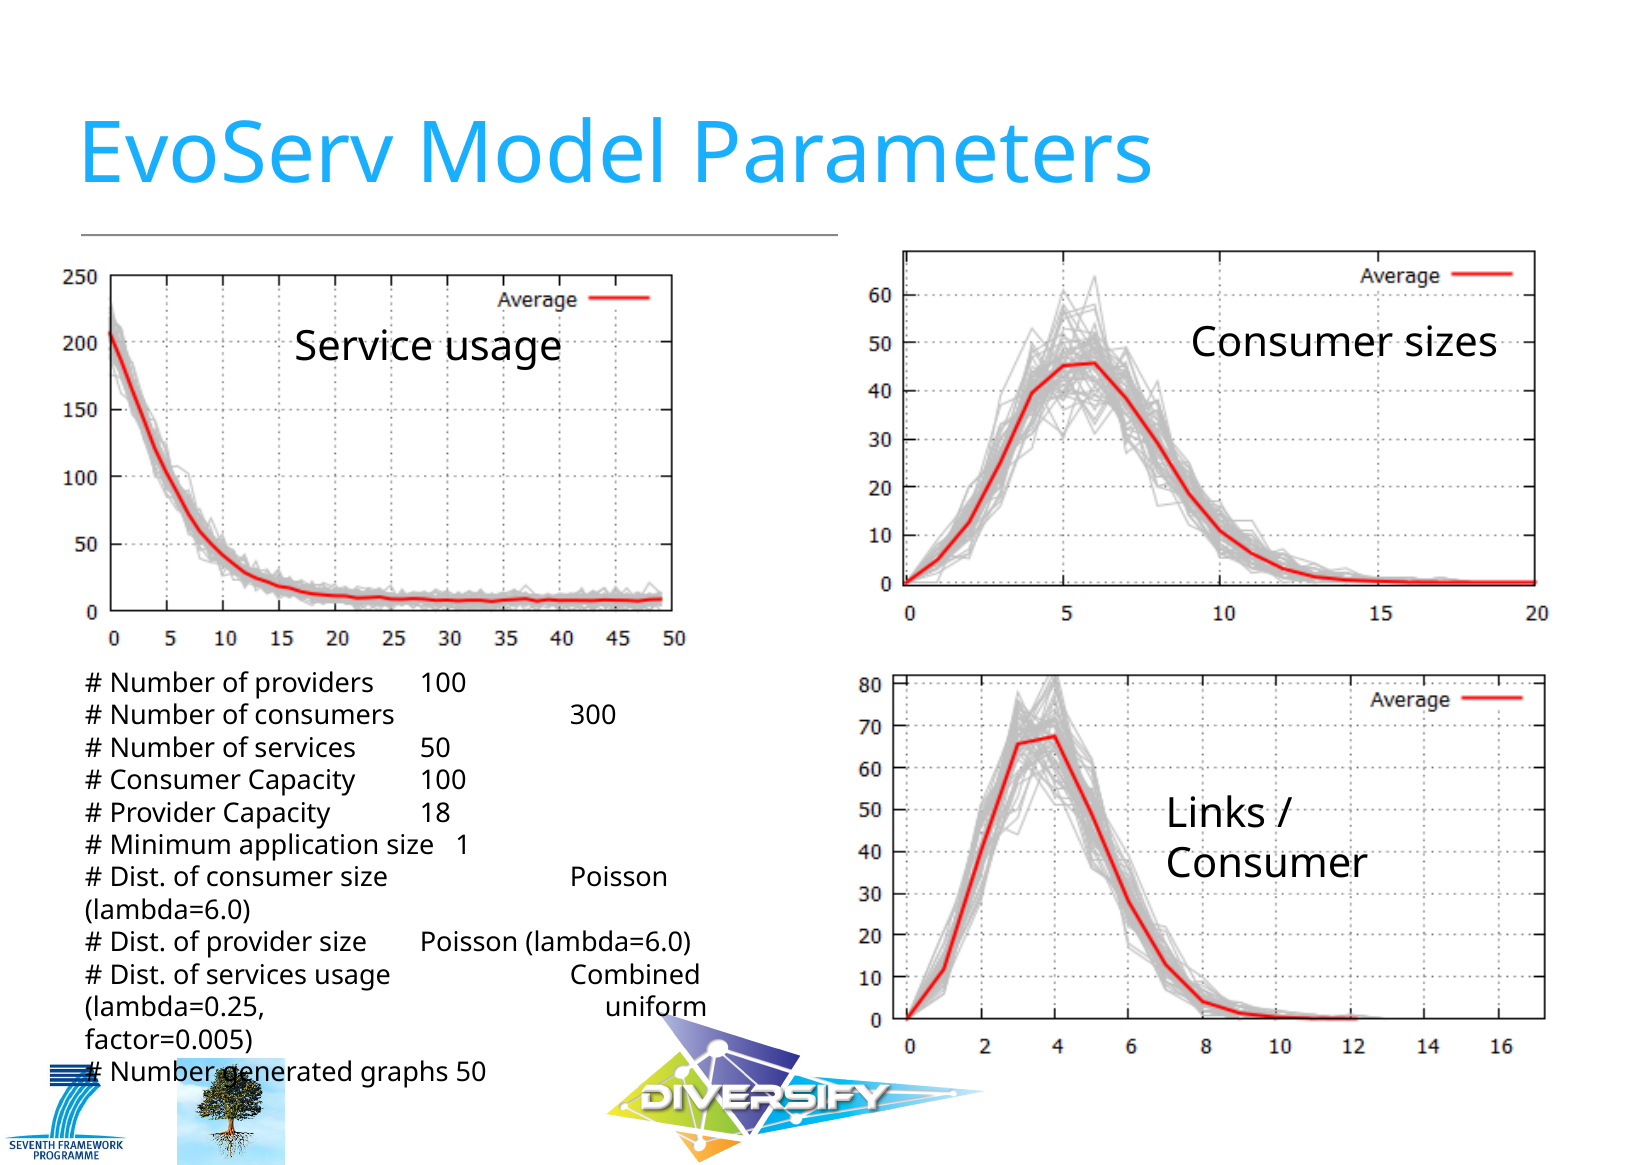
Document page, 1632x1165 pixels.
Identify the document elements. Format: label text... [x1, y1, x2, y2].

title EvoServ Model Parameters [71, 39, 1560, 207]
picture [838, 228, 1570, 637]
picture [603, 652, 1580, 1165]
picture [177, 1096, 285, 1165]
picture [0, 1059, 131, 1165]
text_box # Number of providers 100 # Number of consumers 300 # Number of services 50 # Consumer Capacity 100 # Provider Capacity 18 # Minimum application size 1 # Dist. of consumer size Poisson (lambda=6.0) # Dist. of provider size Poisson (lambda=6.0) # Dist. of services usage Combined (lambda=0.25, uniform factor=0.005) # Number generated graphs 50 [69, 656, 739, 1096]
picture [31, 251, 707, 662]
